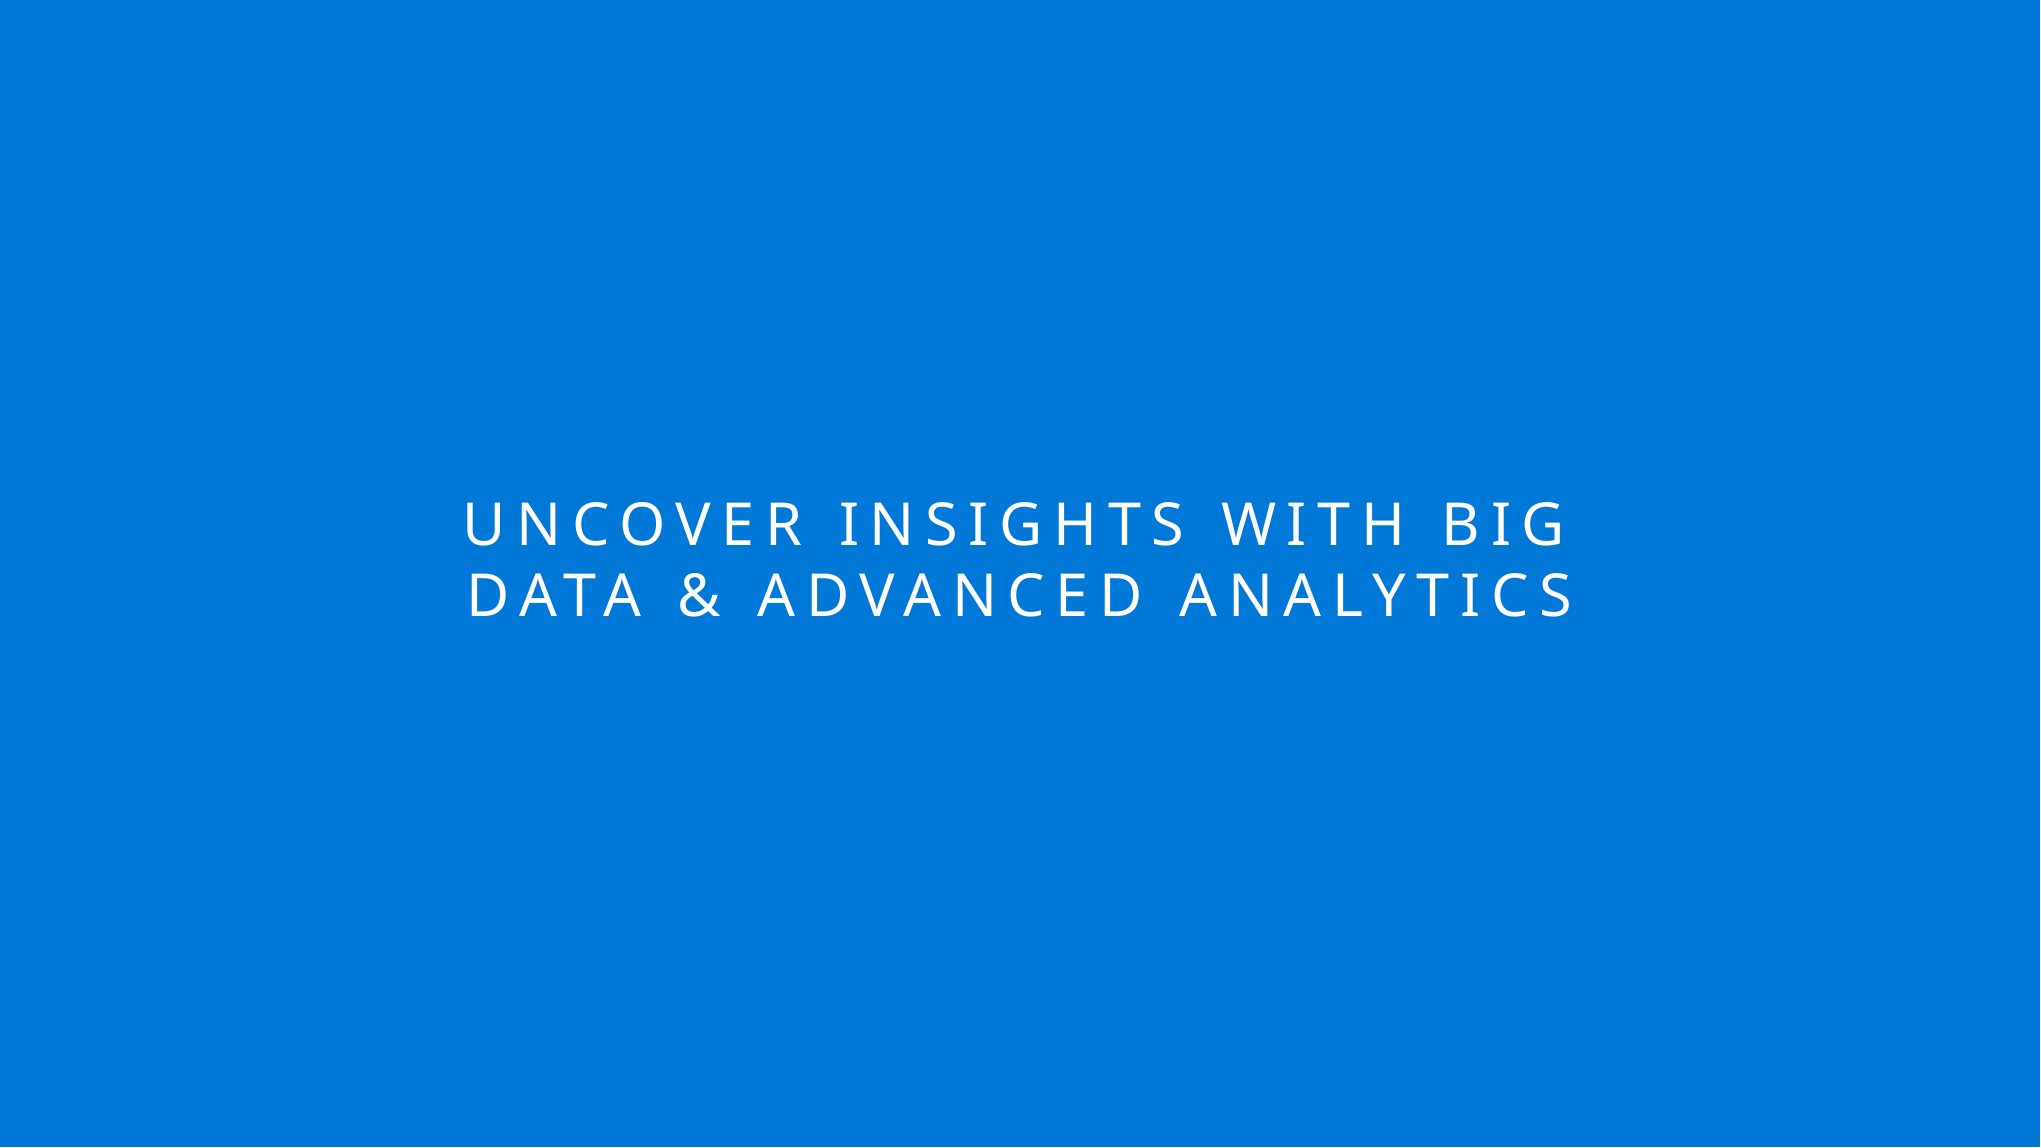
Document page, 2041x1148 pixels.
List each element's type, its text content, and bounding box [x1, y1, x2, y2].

text_box Uncover insights with Big Data & Advanced Analytics [362, 478, 1678, 637]
